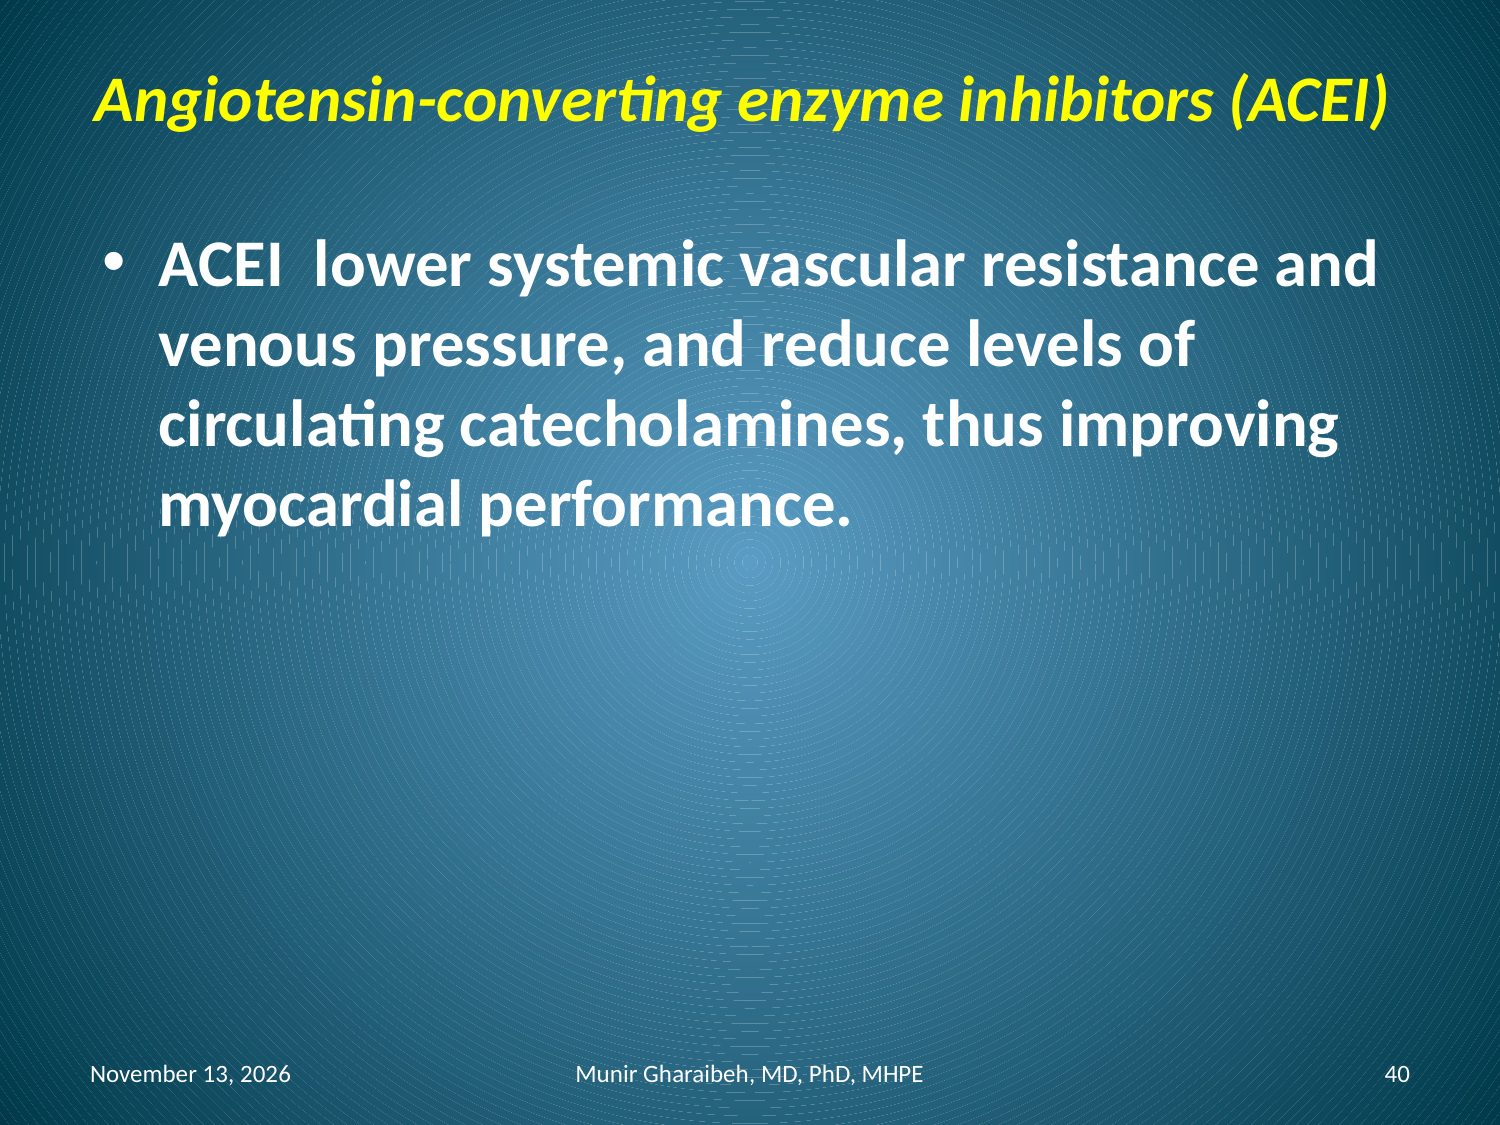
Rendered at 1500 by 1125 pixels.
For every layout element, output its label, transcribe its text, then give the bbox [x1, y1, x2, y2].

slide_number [75, 1042, 425, 1103]
list ACEI lower systemic vascular resistance and venous pressure, and reduce levels of circulating catecholamines, thus improving myocardial performance. [87, 212, 1438, 1030]
title Angiotensin-converting enzyme inhibitors (ACEI) [75, 45, 1425, 233]
footer Munir Gharaibeh, MD, PhD, MHPE [512, 1042, 988, 1103]
slide_number 40 [1074, 1042, 1425, 1103]
